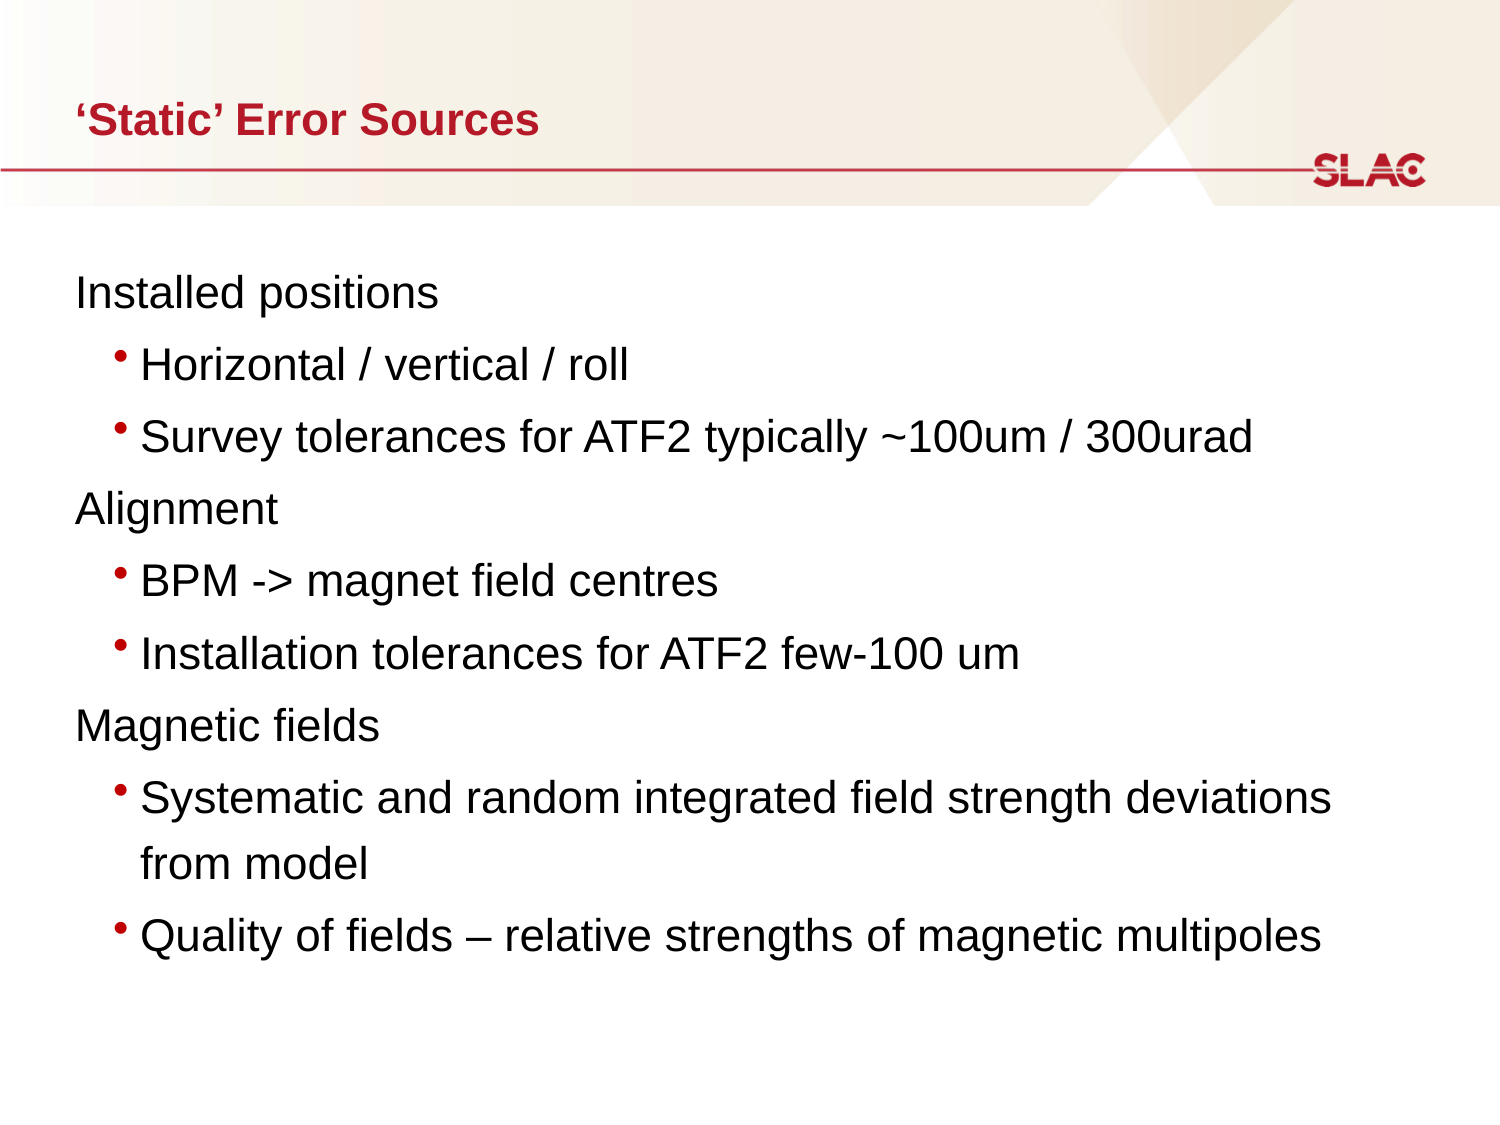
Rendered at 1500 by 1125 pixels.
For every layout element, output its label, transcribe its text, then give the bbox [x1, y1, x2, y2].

title ‘Static’ Error Sources [74, 0, 1405, 146]
list Installed positions Horizontal / vertical / roll Survey tolerances for ATF2 typically ~100um / 300urad Alignment BPM -> magnet field centres Installation tolerances for ATF2 few-100 um Magnetic fields Systematic and random integrated field strength deviations from model Quality of fields – relative strengths of magnetic multipoles [74, 250, 1406, 1049]
picture [0, 0, 1500, 206]
